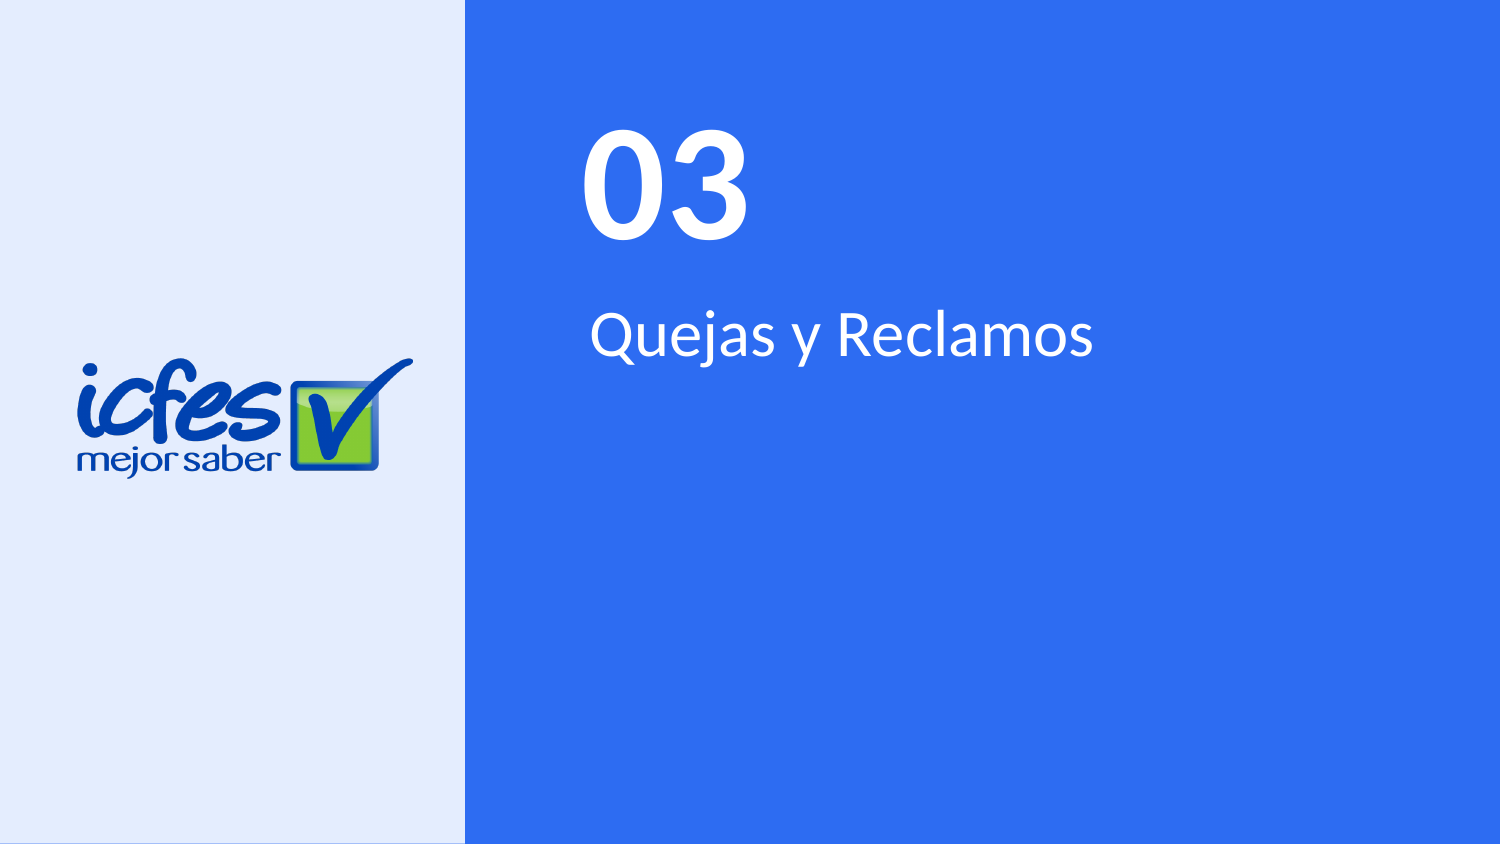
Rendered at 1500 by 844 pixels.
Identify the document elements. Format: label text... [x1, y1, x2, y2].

title 03 [551, 133, 762, 239]
picture [77, 358, 413, 479]
title Quejas y Reclamos [578, 284, 1358, 390]
